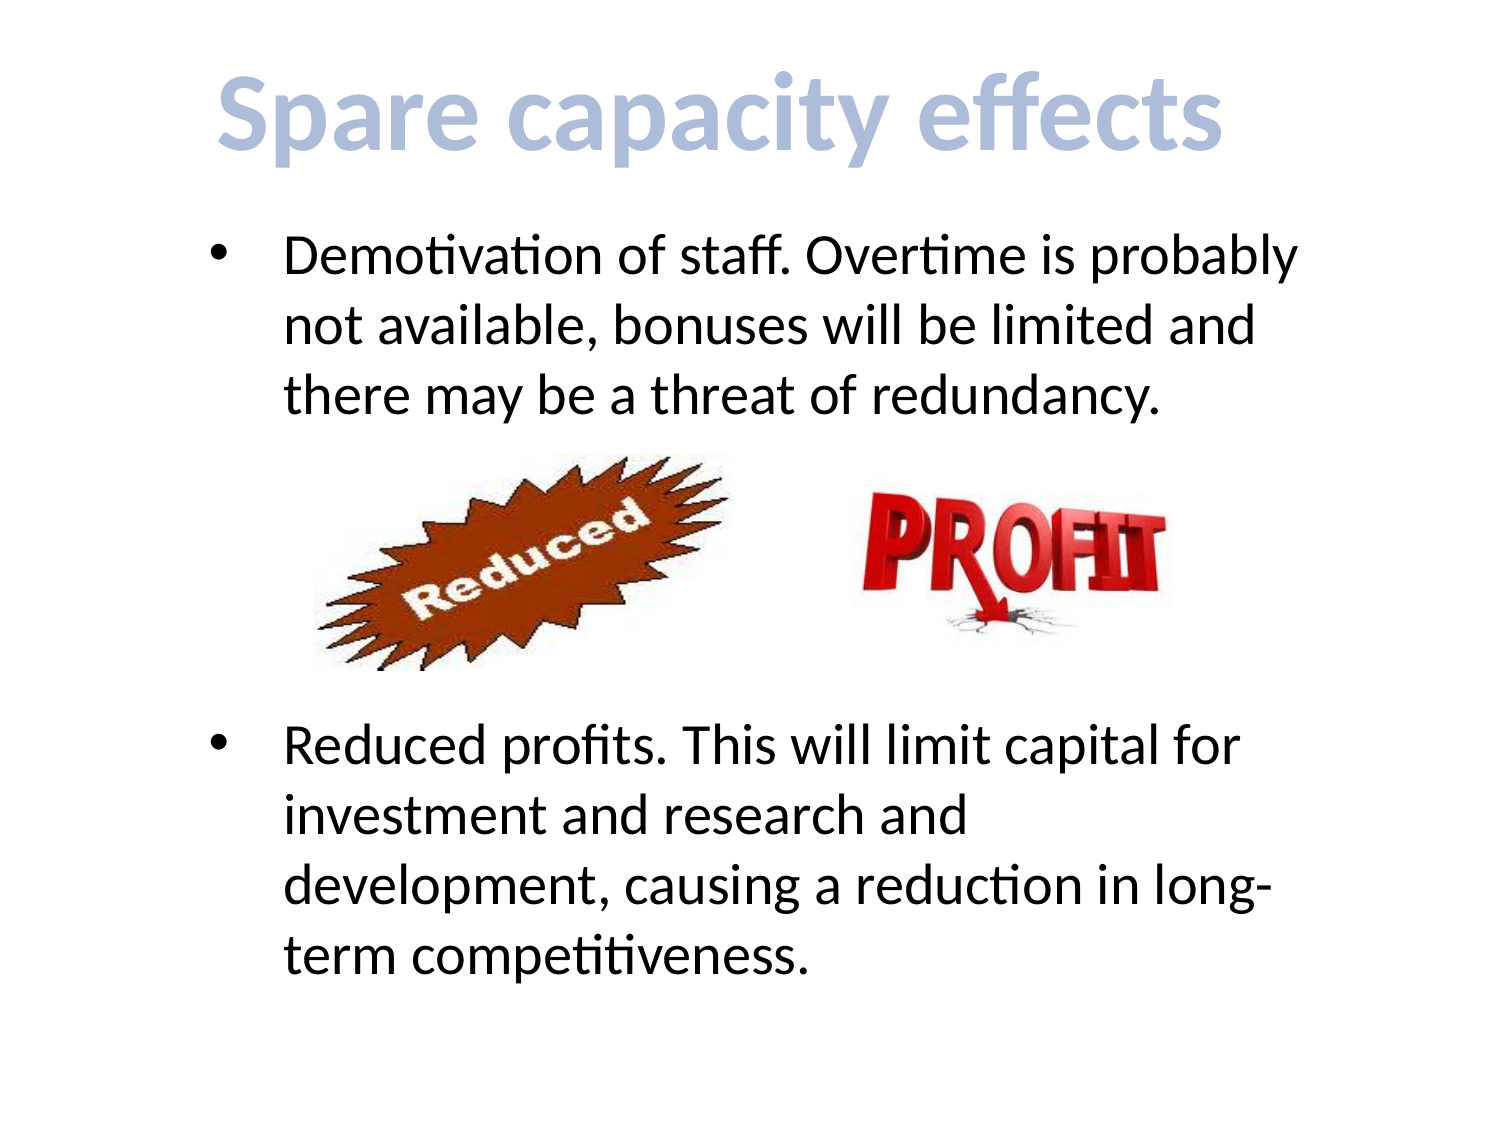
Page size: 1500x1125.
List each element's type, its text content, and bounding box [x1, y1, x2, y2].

text_box Demotivation of staff. Overtime is probably not available, bonuses will be limited and there may be a threat of redundancy. Reduced profits. This will limit capital for investment and research and development, causing a reduction in long-term competitiveness. [193, 209, 1319, 1039]
text_box Spare capacity effects [201, 30, 1267, 181]
picture [832, 437, 1187, 688]
picture [314, 454, 735, 671]
